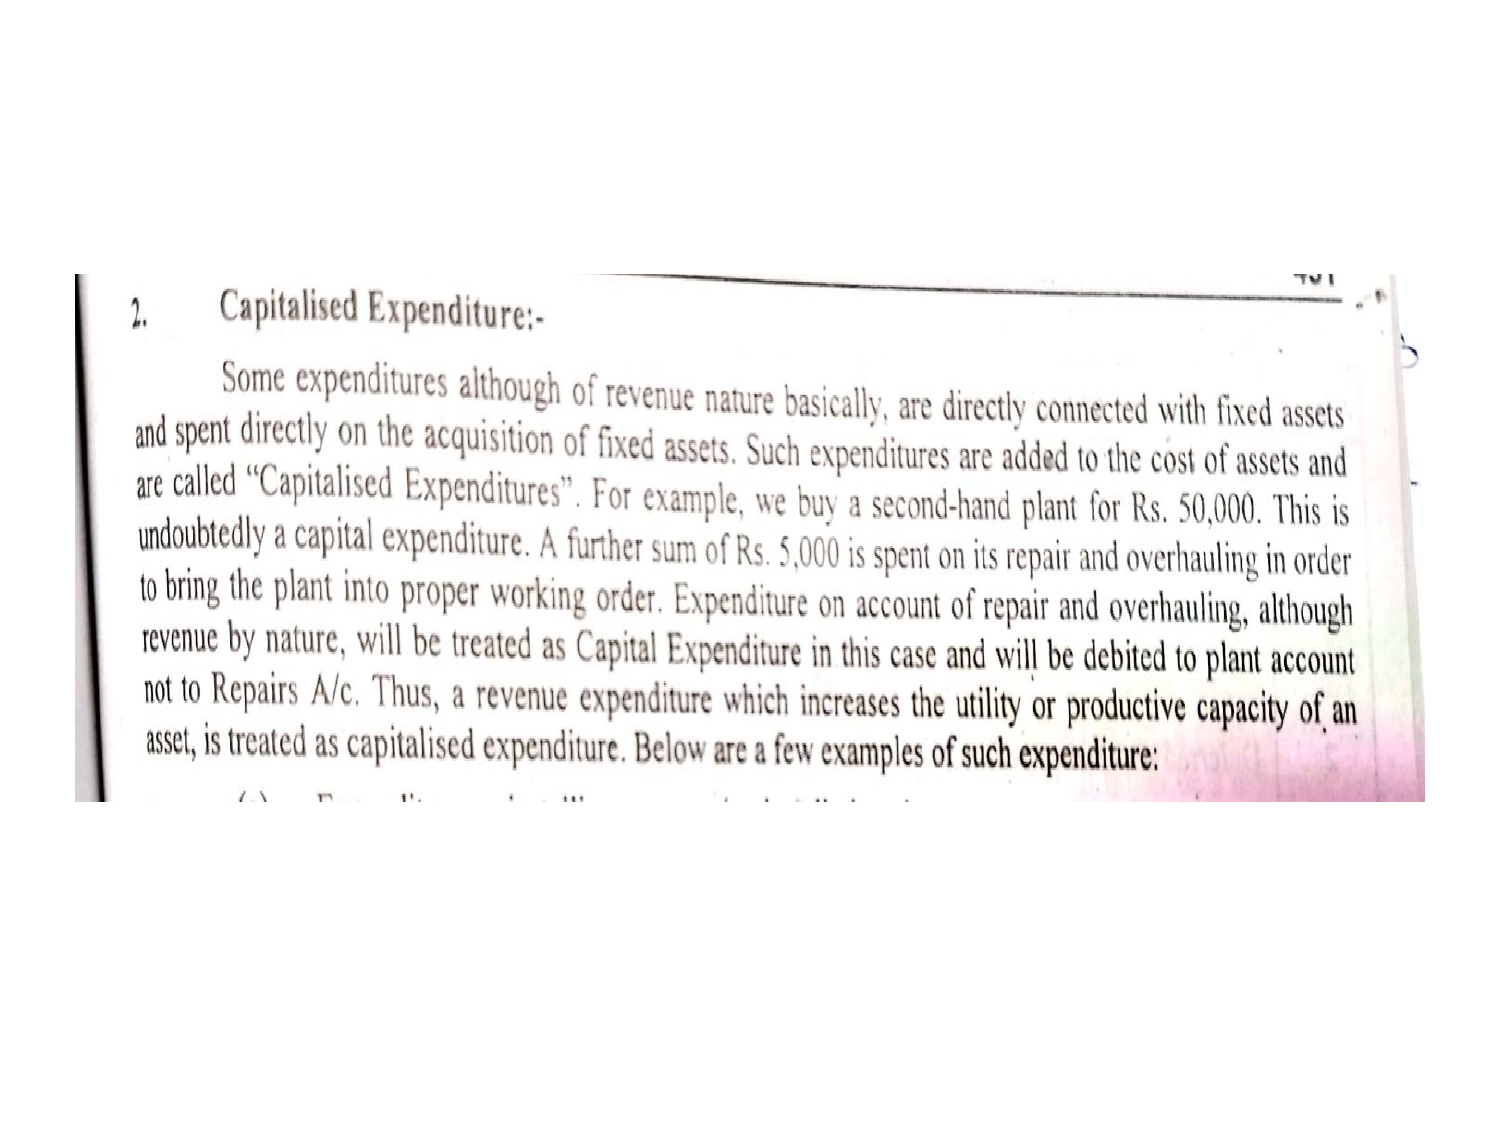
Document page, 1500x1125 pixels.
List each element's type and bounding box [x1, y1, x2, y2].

list [74, 274, 1426, 803]
